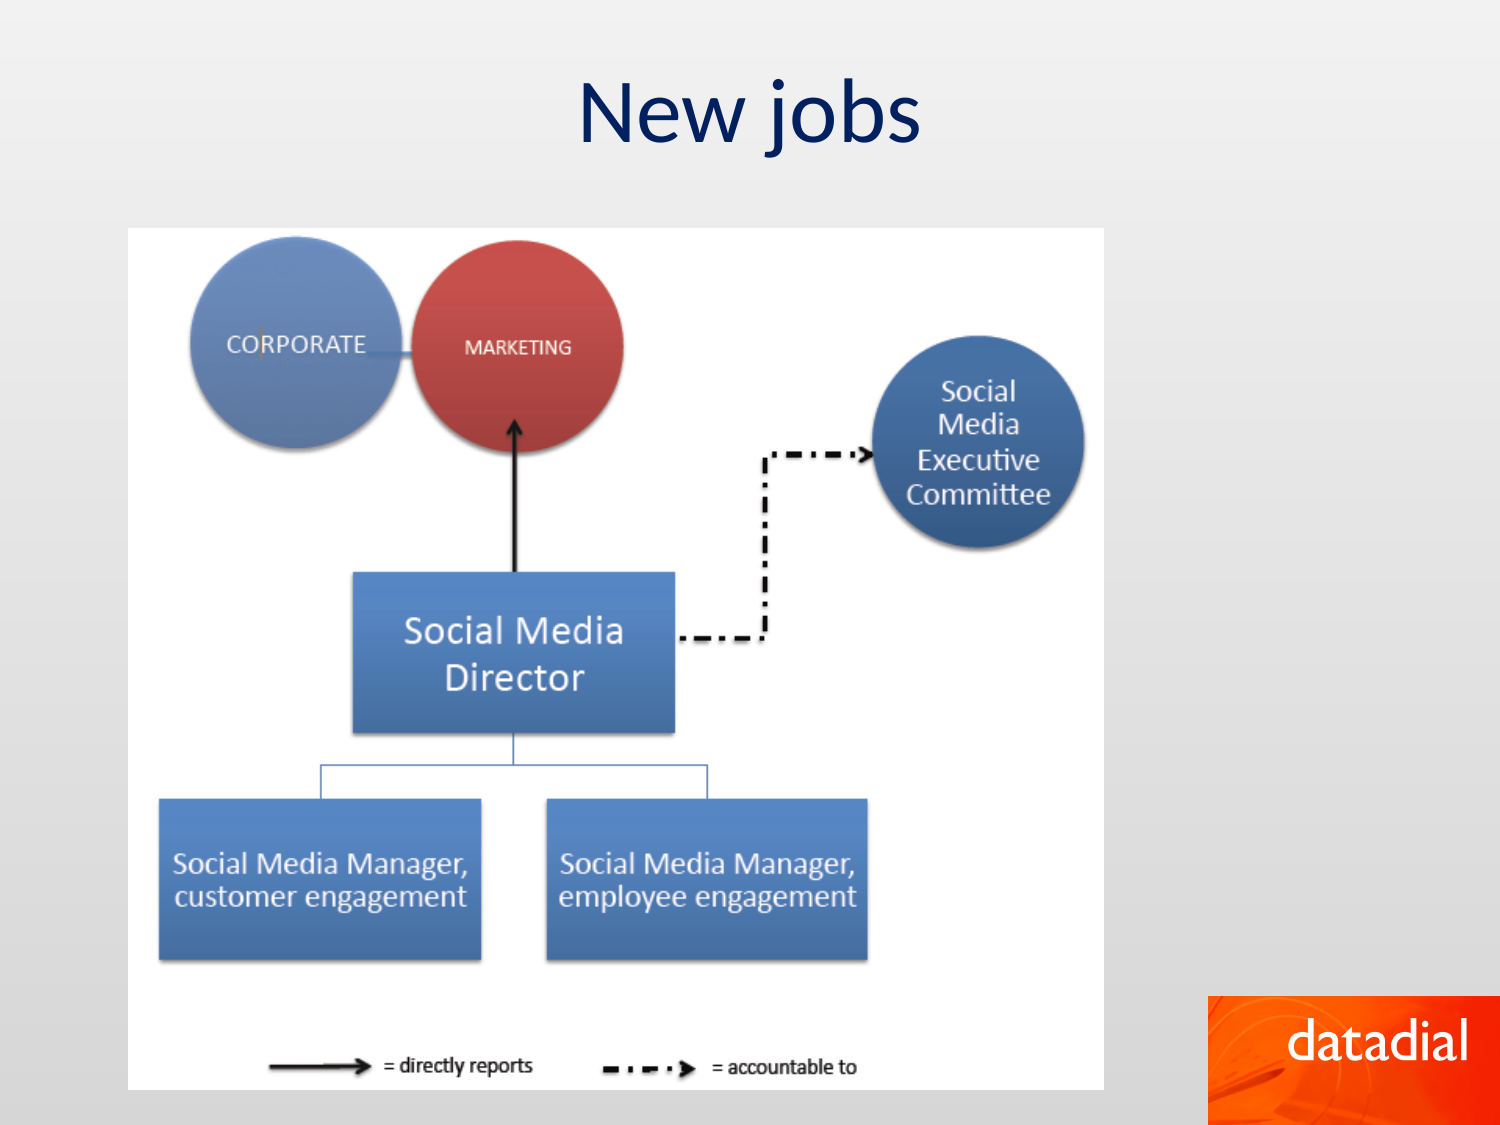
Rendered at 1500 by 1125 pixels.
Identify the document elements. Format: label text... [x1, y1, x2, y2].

picture [1208, 996, 1500, 1125]
picture [128, 228, 1105, 1091]
title New jobs [74, 11, 1426, 200]
